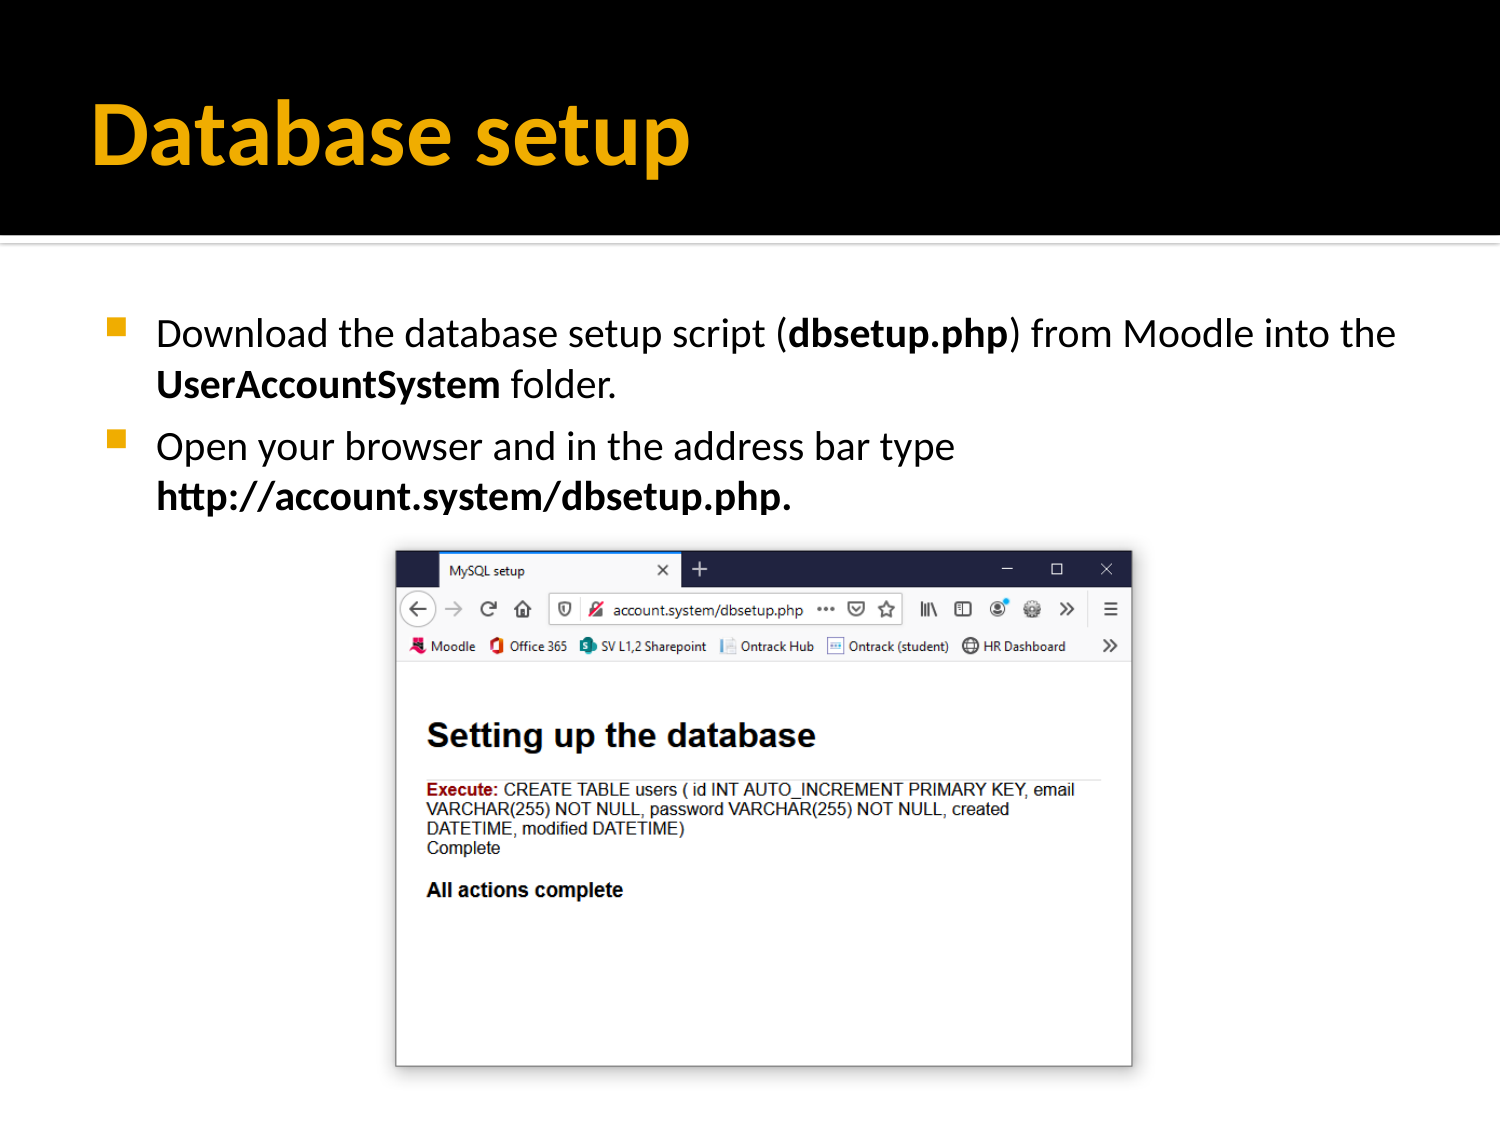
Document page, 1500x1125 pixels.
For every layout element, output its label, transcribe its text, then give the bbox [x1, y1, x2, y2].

picture [350, 515, 1180, 1111]
list Download the database setup script (dbsetup.php) from Moodle into the UserAccountSystem folder. Open your browser and in the address bar type http://account.system/dbsetup.php. [75, 291, 1425, 1050]
title Database setup [75, 25, 1425, 231]
